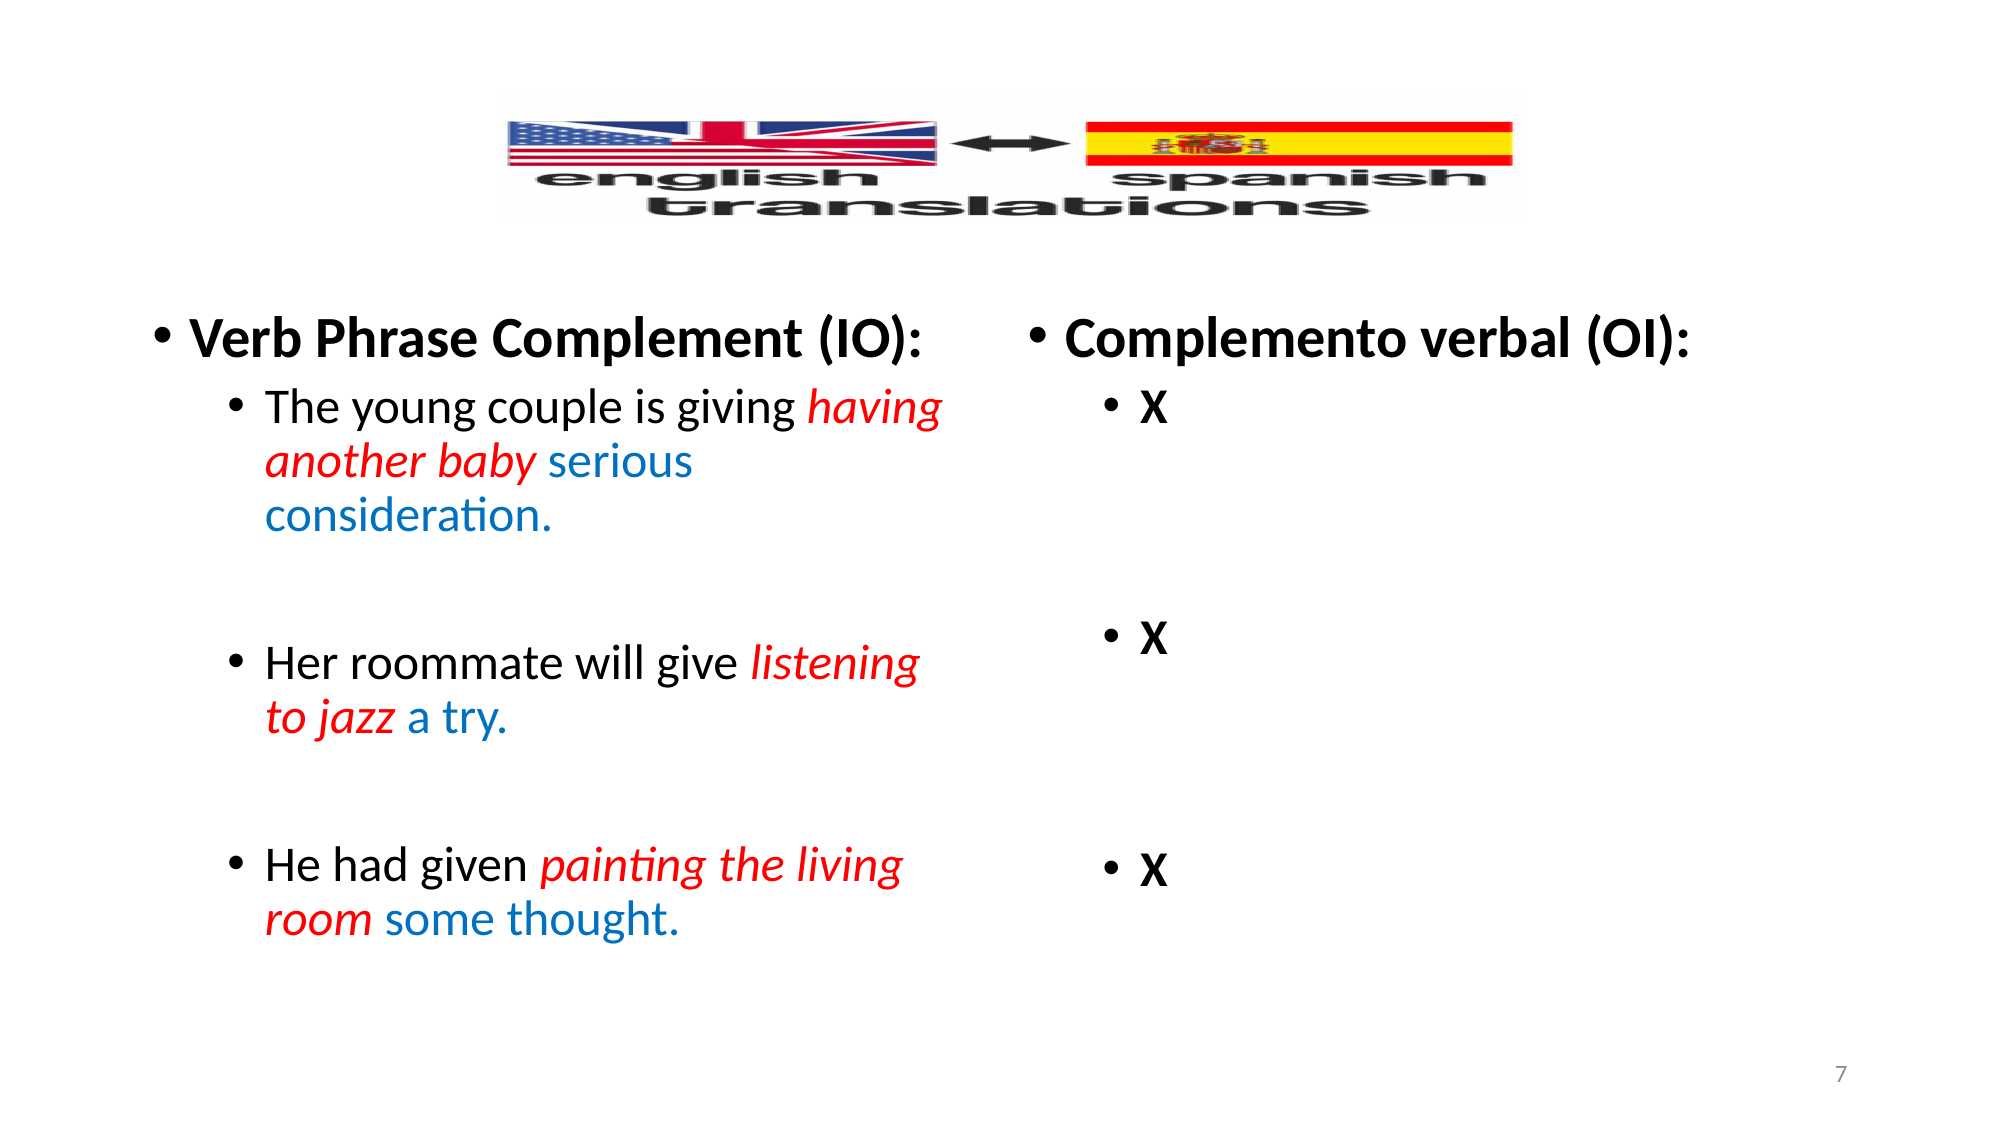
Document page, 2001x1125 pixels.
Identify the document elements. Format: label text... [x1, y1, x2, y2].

list Complemento verbal (OI): X X X [1012, 299, 1863, 1014]
list Verb Phrase Complement (IO): The young couple is giving having another baby serious consideration. Her roommate will give listening to jazz a try. He had given painting the living room some thought. [137, 299, 988, 1125]
slide_number 7 [1412, 1042, 1863, 1103]
picture [503, 90, 1521, 223]
